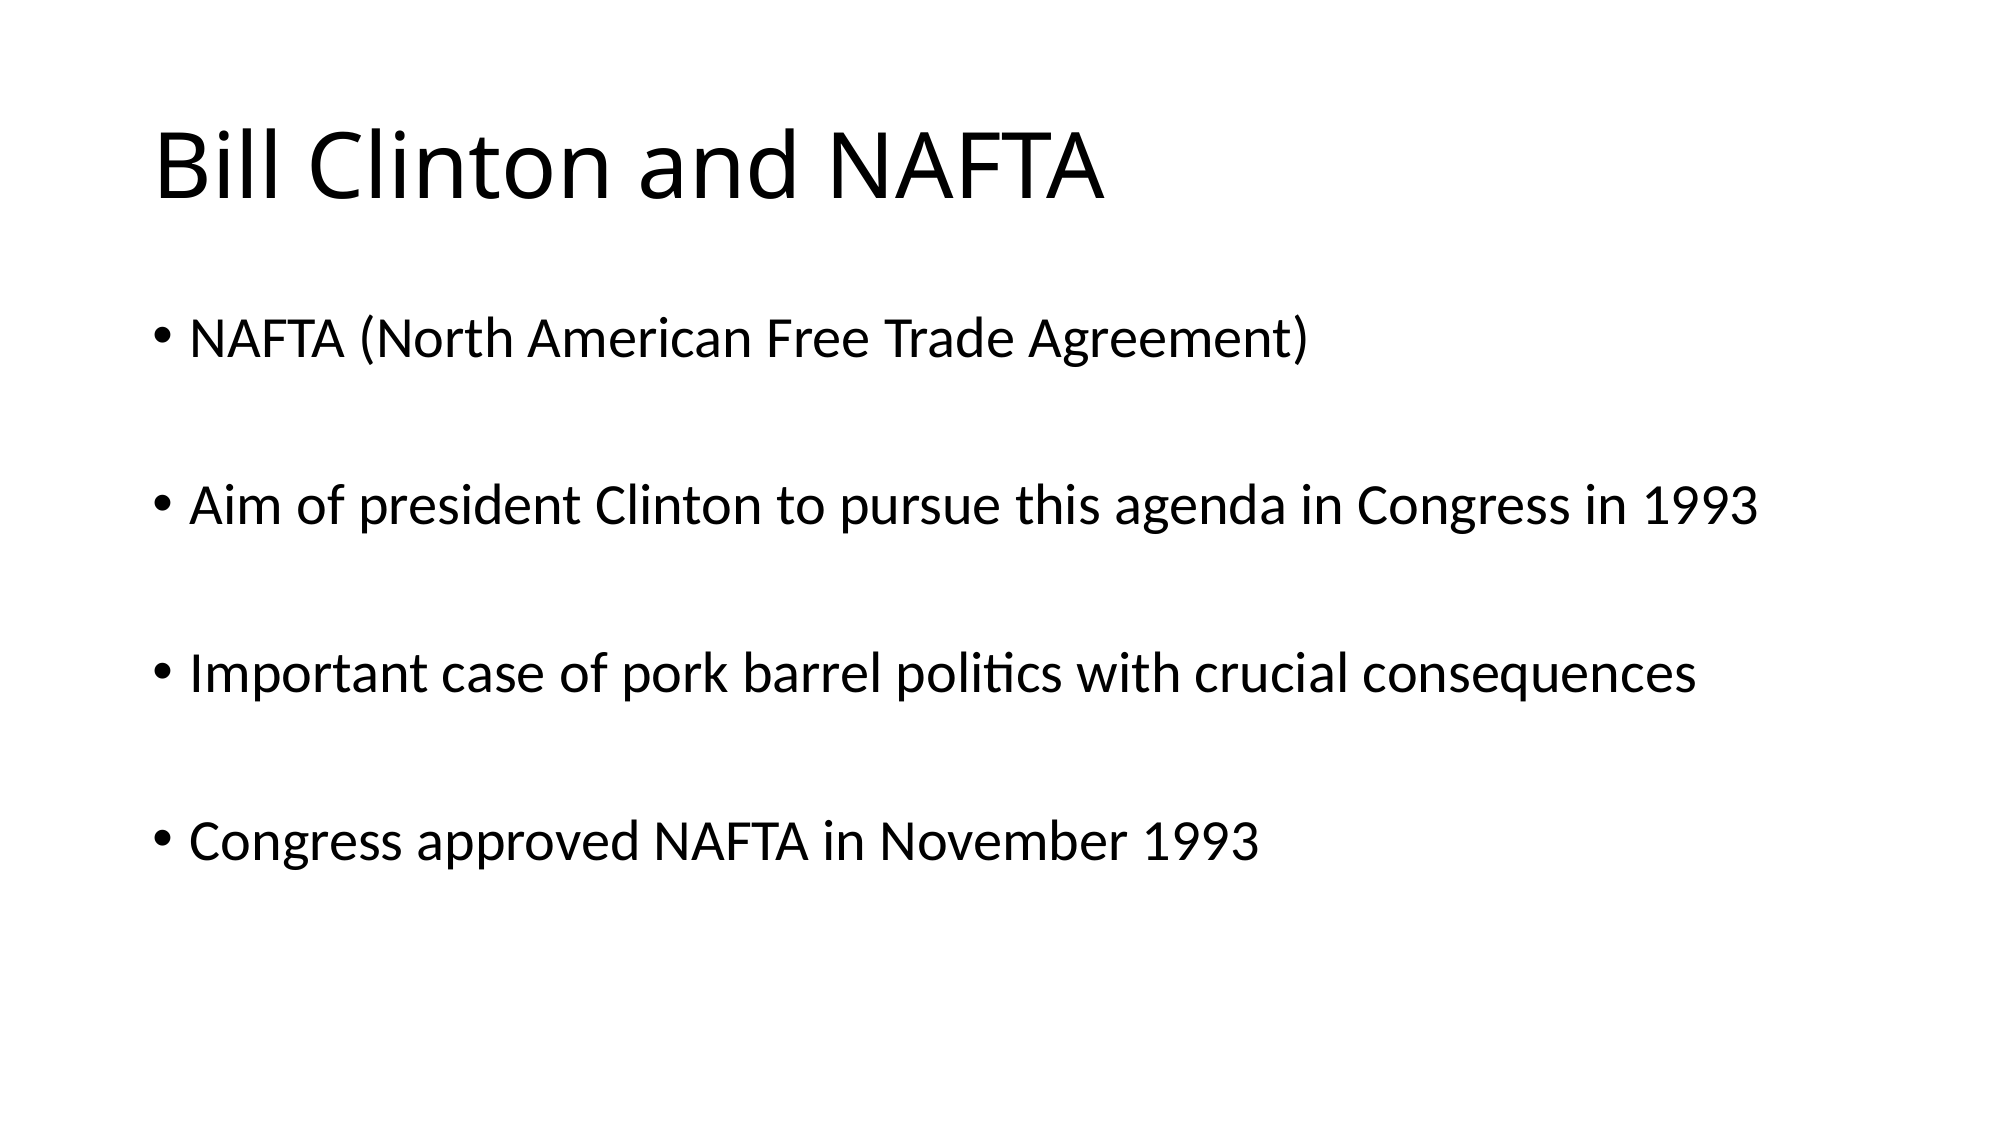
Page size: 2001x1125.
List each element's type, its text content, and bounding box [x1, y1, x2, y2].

title Bill Clinton and NAFTA [137, 59, 1863, 278]
list NAFTA (North American Free Trade Agreement) Aim of president Clinton to pursue this agenda in Congress in 1993 Important case of pork barrel politics with crucial consequences Congress approved NAFTA in November 1993 [137, 299, 1863, 1014]
